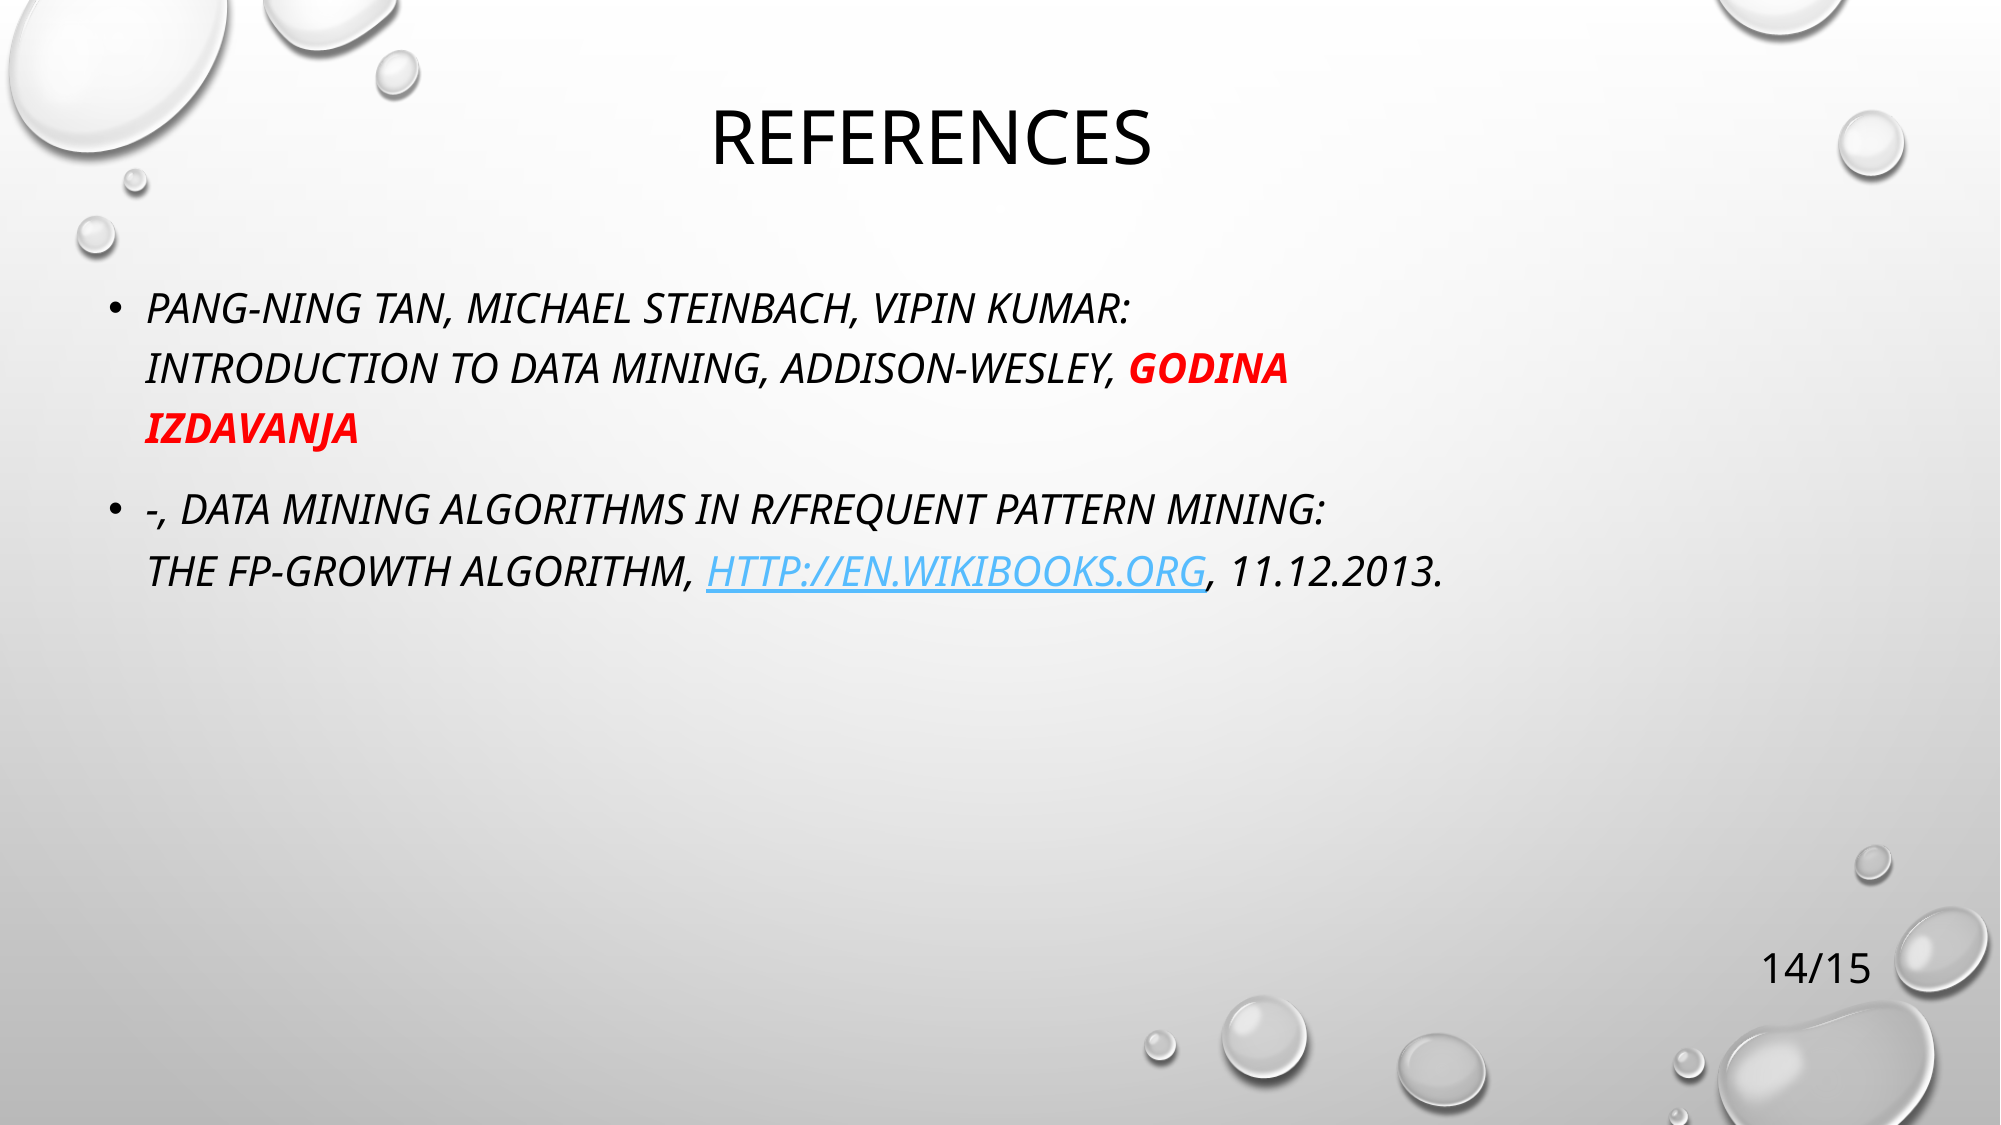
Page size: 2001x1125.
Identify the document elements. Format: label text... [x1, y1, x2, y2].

title References [93, 17, 1771, 265]
slide_number 14/15 [1628, 915, 1888, 1025]
picture [0, 0, 2000, 1125]
list Pang-Ning Tan, Michael Steinbach, Vipin Kumar: Introduction to Data Mining, Addison-Wesley, godina izdavanja -, Data Mining Algorithms In R/Frequent Pattern Mining: The FP-Growth Algorithm, http://en.wikibooks.org, 11.12.2013. [93, 264, 1494, 613]
